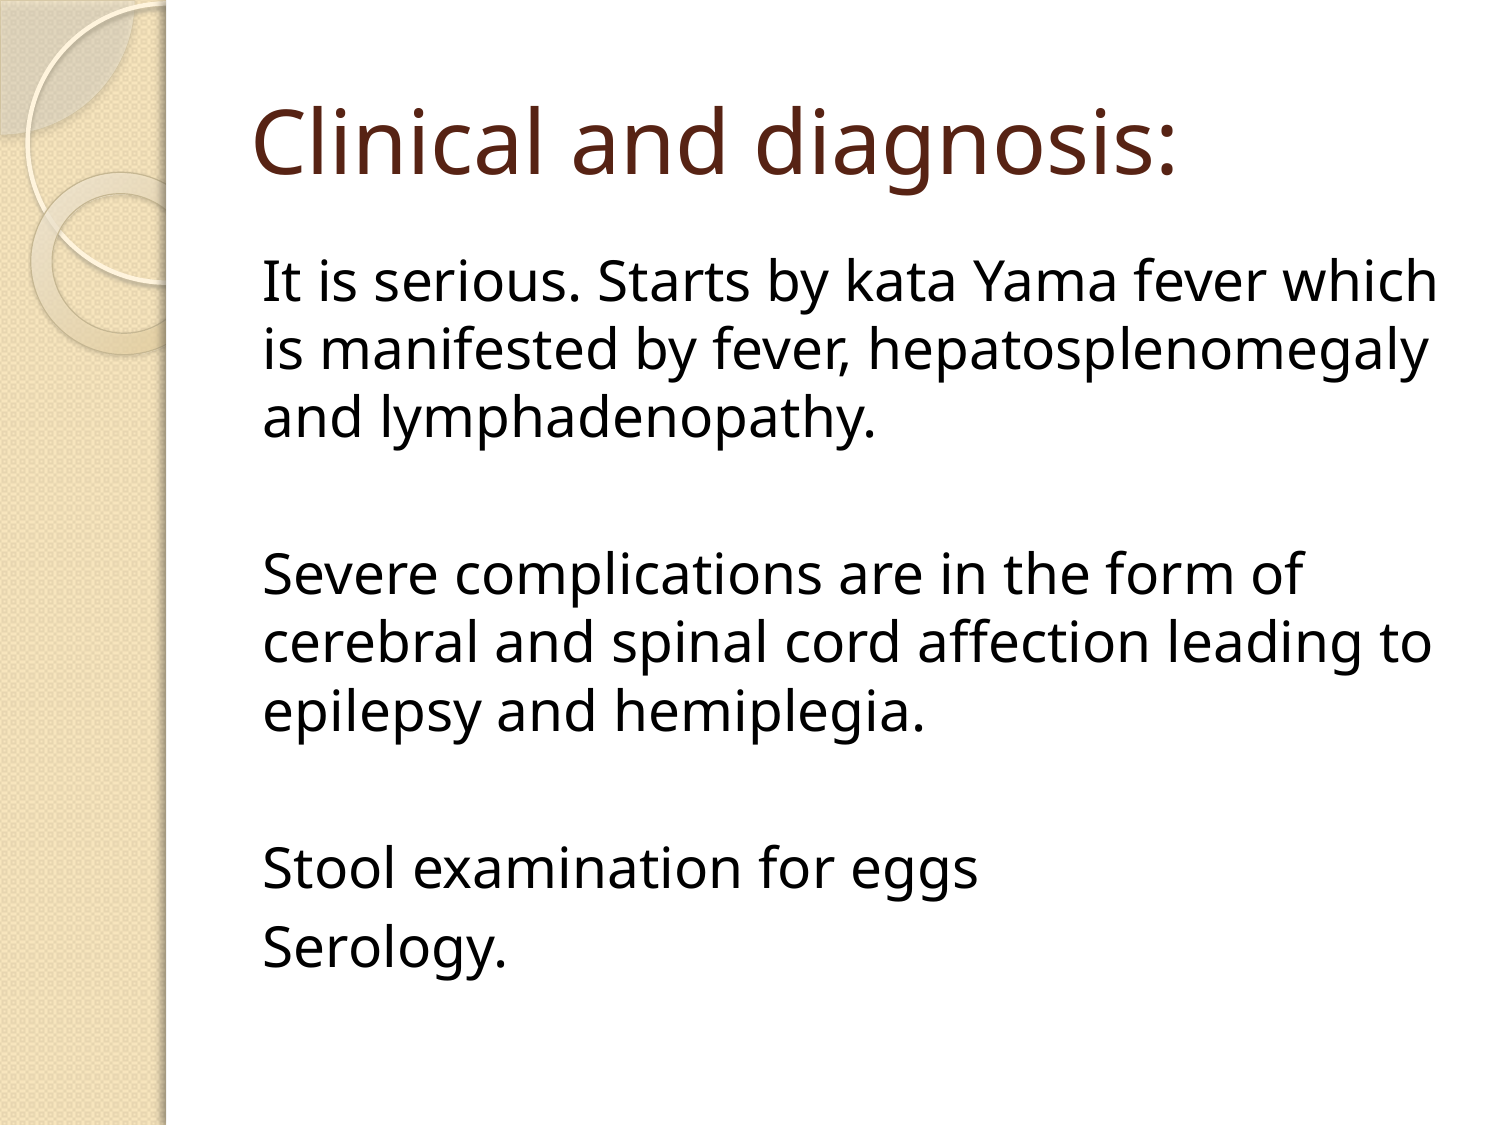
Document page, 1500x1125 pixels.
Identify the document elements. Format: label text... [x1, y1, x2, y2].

title Clinical and diagnosis: [235, 45, 1466, 233]
list It is serious. Starts by kata Yama fever which is manifested by fever, hepatosplenomegaly and lymphadenopathy. Severe complications are in the form of cerebral and spinal cord affection leading to epilepsy and hemiplegia. Stool examination for eggs Serology. [235, 237, 1466, 1025]
